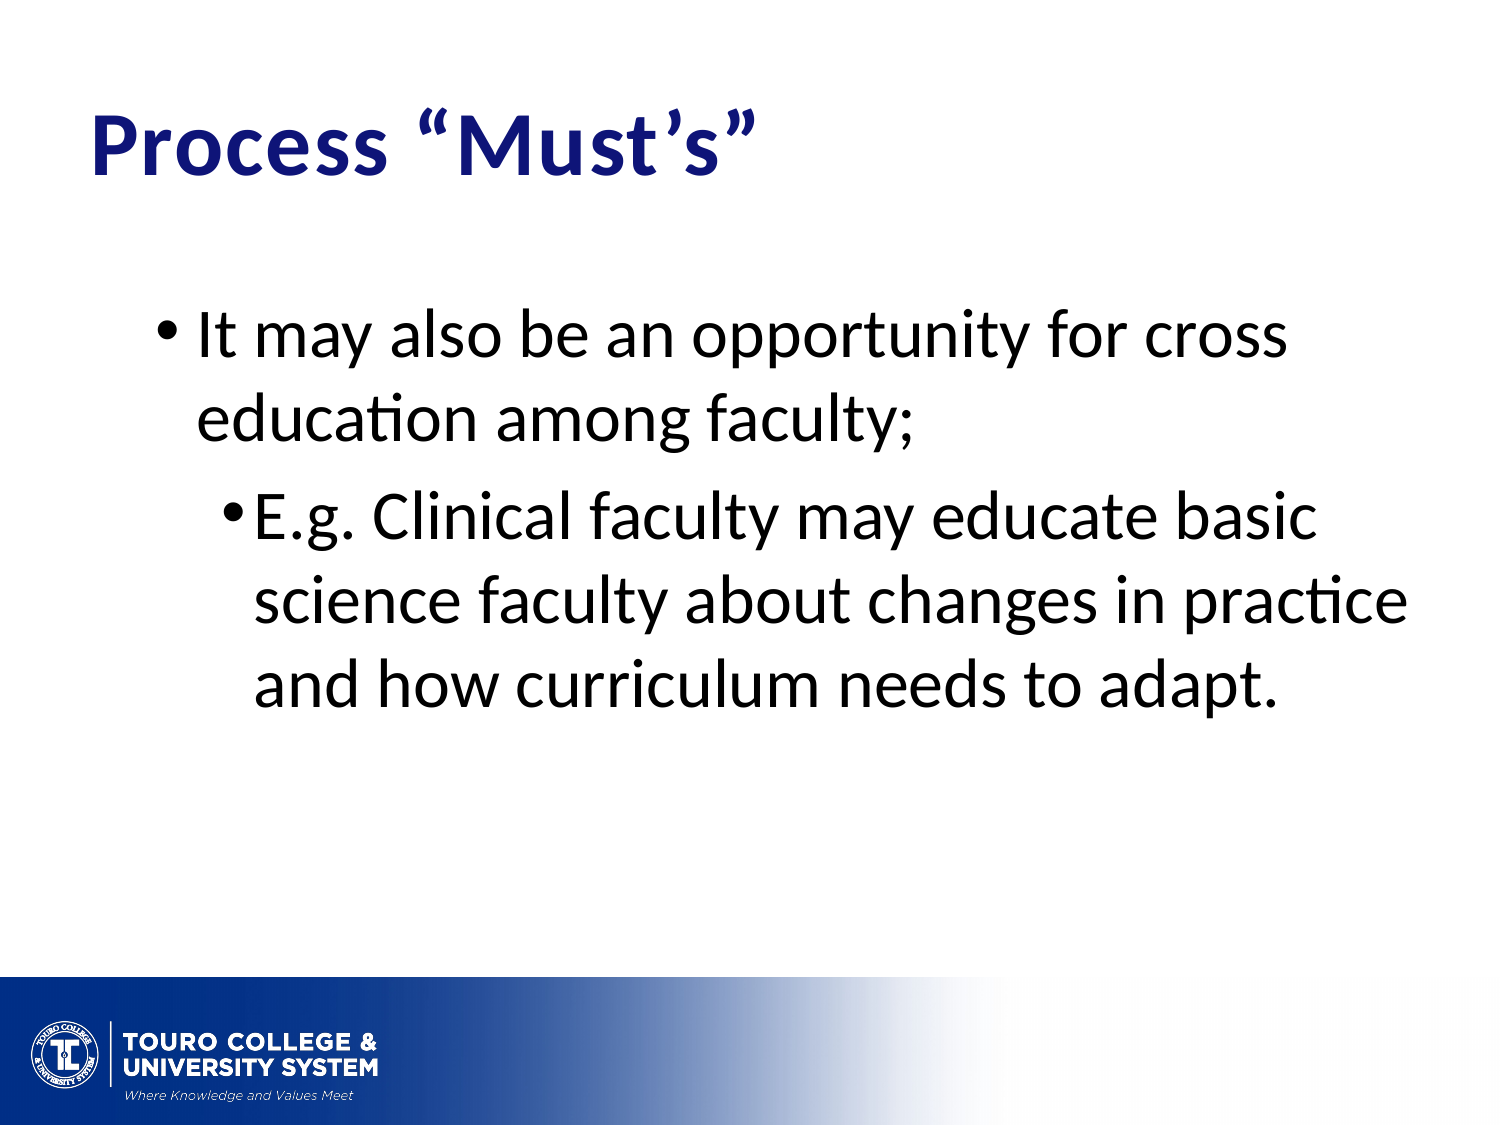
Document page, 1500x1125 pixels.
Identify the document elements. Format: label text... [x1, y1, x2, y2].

list Curricular Mapping: New Challenges/New Opportunities It may also be an opportunity for cross education among faculty; E.g. Clinical faculty may educate basic science faculty about changes in practice and how curriculum needs to adapt.: New Challenges/New Opportunities Outline [75, 237, 1443, 933]
title Process “Must’s” [75, 45, 1425, 233]
picture [0, 976, 1500, 1125]
